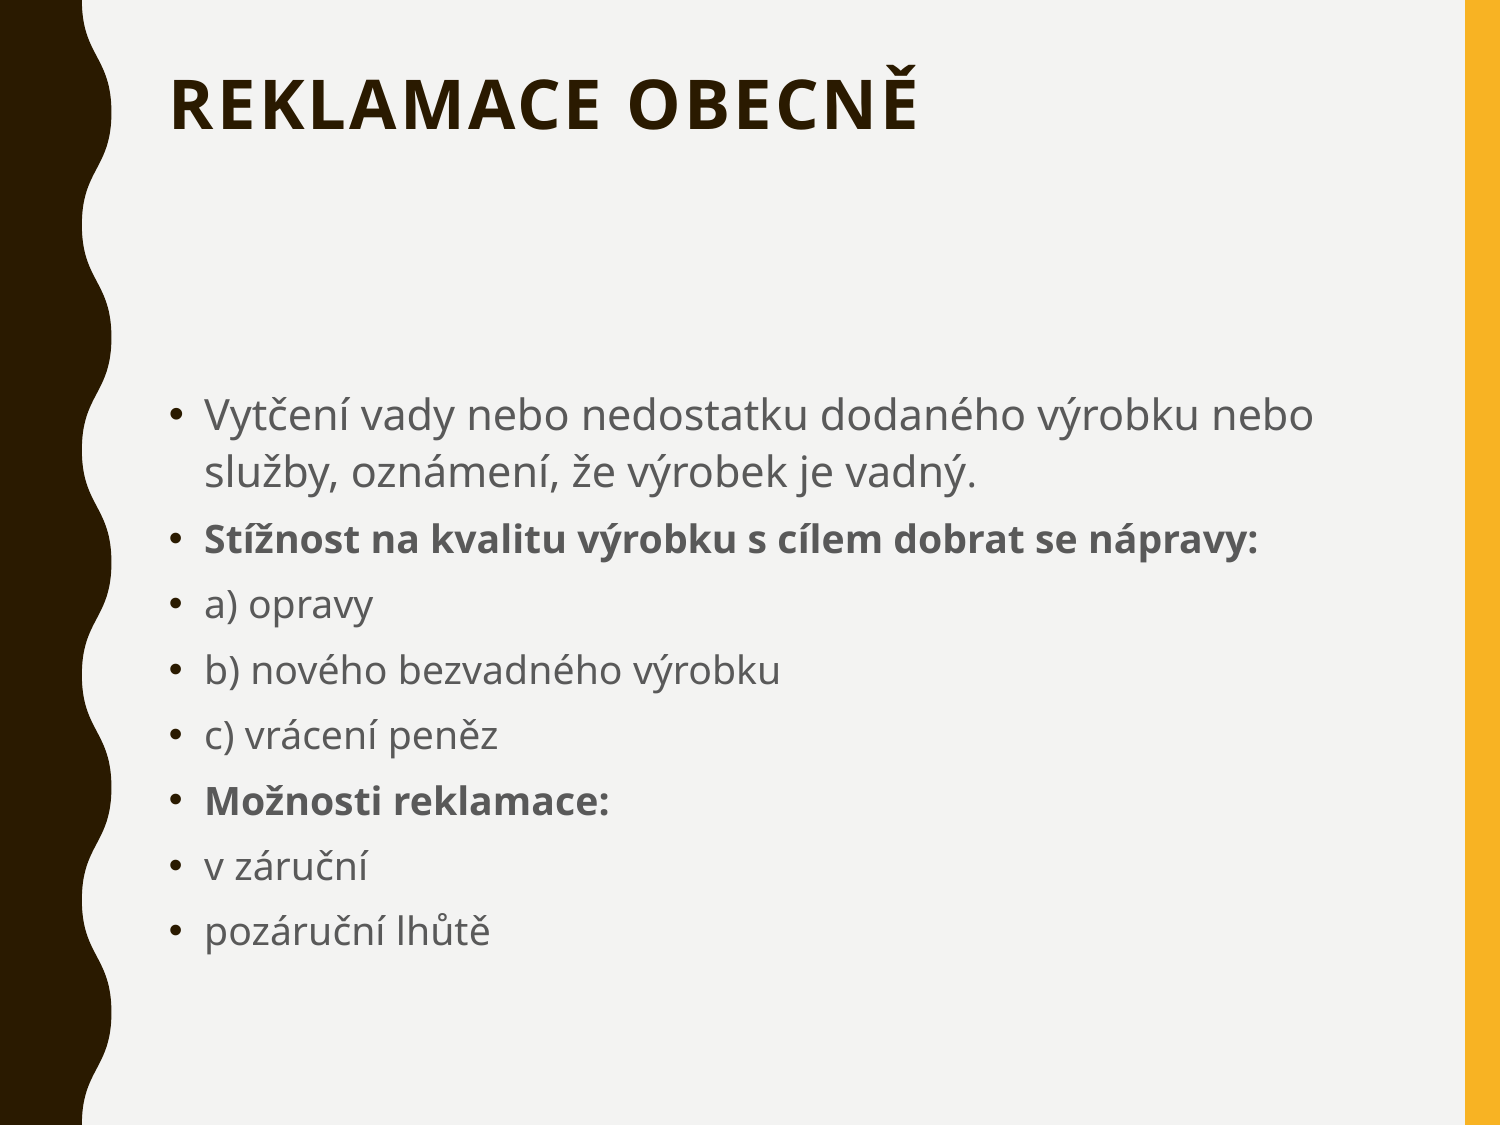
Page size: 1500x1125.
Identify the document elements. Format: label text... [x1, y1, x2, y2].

list Vytčení vady nebo nedostatku dodaného výrobku nebo služby, oznámení, že výrobek je vadný. Stížnost na kvalitu výrobku s cílem dobrat se nápravy: a) opravy b) nového bezvadného výrobku c) vrácení peněz Možnosti reklamace: v záruční pozáruční lhůtě [153, 375, 1407, 965]
title Reklamace obecně [153, 62, 1407, 308]
